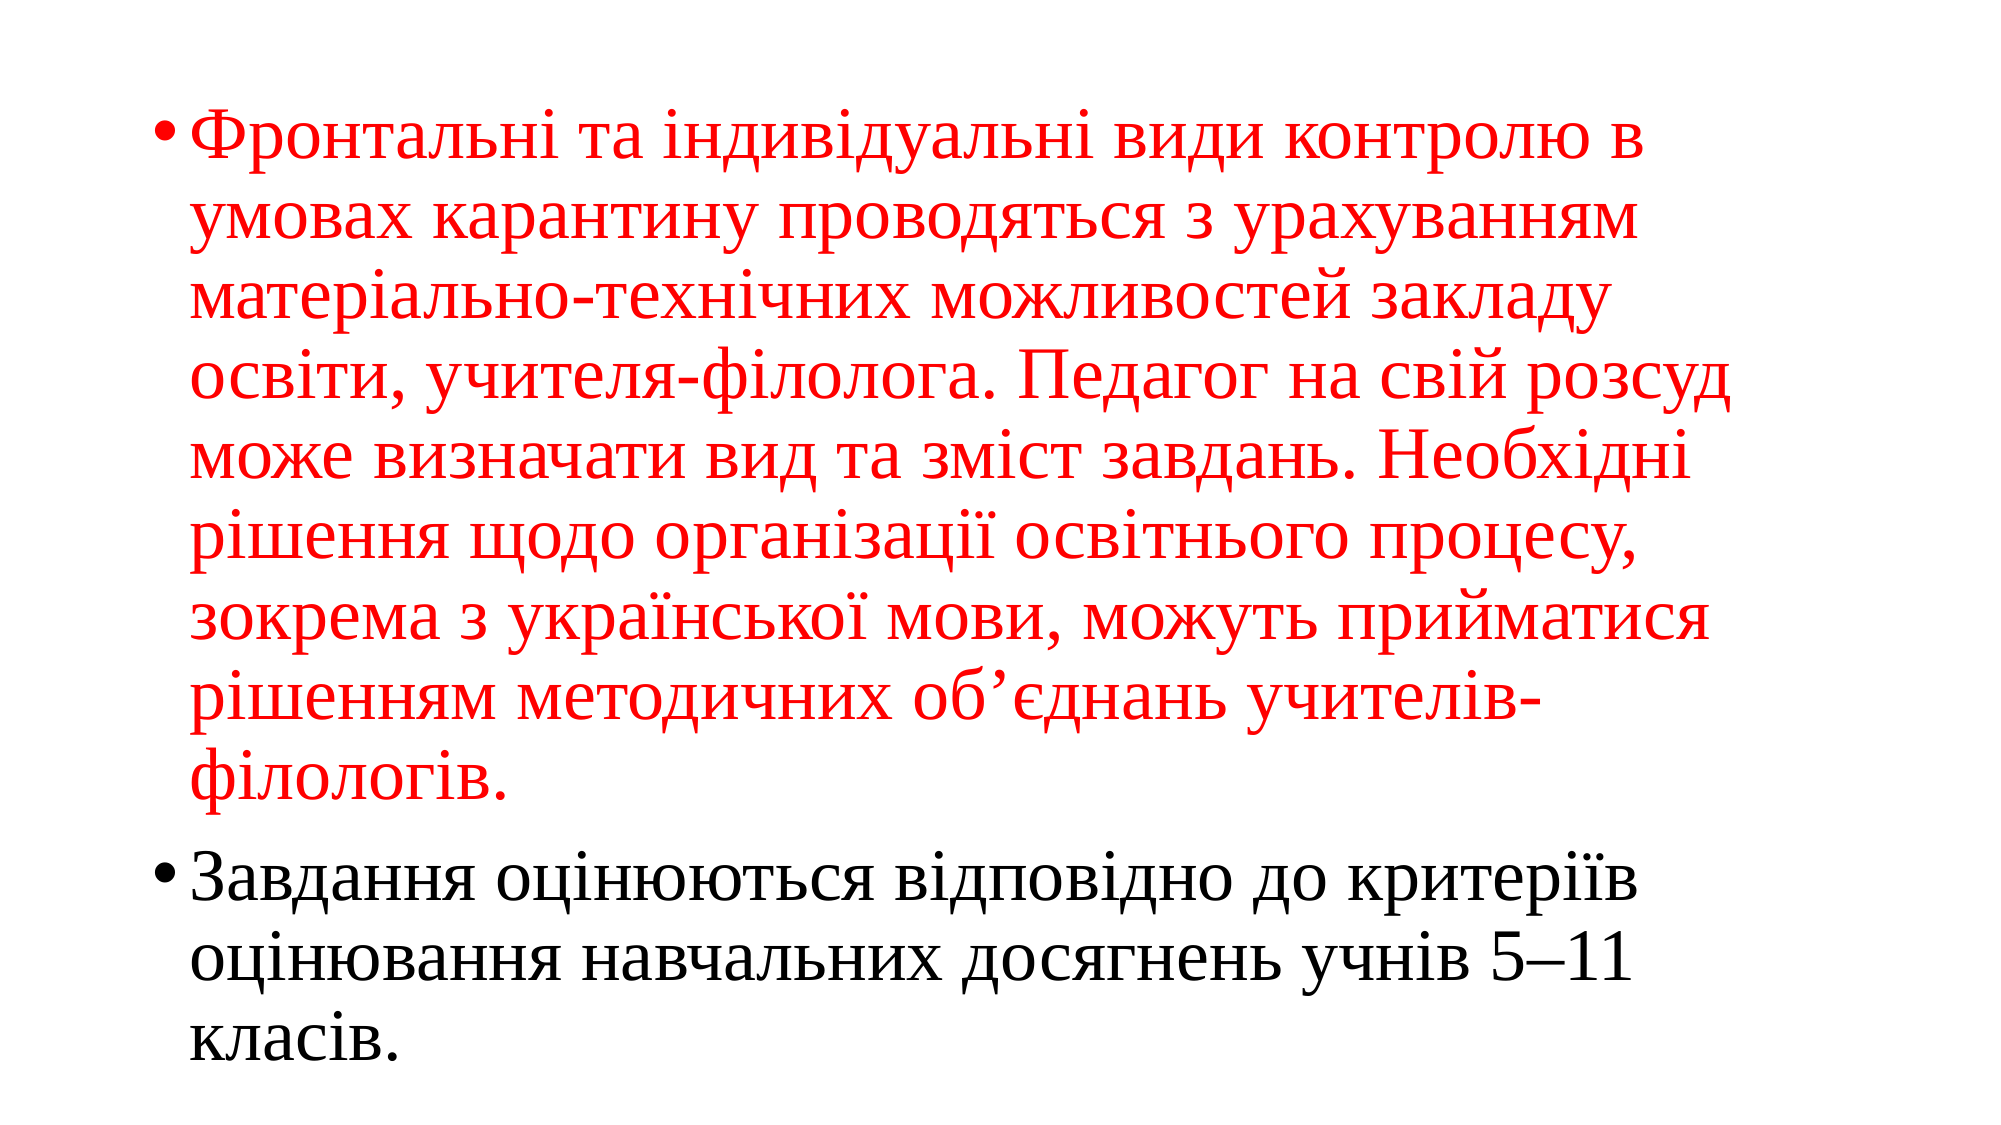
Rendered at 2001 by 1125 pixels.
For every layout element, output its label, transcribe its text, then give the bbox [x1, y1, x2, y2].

text_box Фронтальні та індивідуальні види контролю в умовах карантину проводяться з урахуванням матеріально-технічних можливостей закладу освіти, учителя-філолога. Педагог на свій розсуд може визначати вид та зміст завдань. Необхідні рішення щодо організації освітнього процесу, зокрема з української мови, можуть прийматися рішенням методичних об’єднань учителів-філологів. Завдання оцінюються відповідно до критеріїв оцінювання навчальних досягнень учнів 5–11 класів. [137, 86, 1863, 1090]
